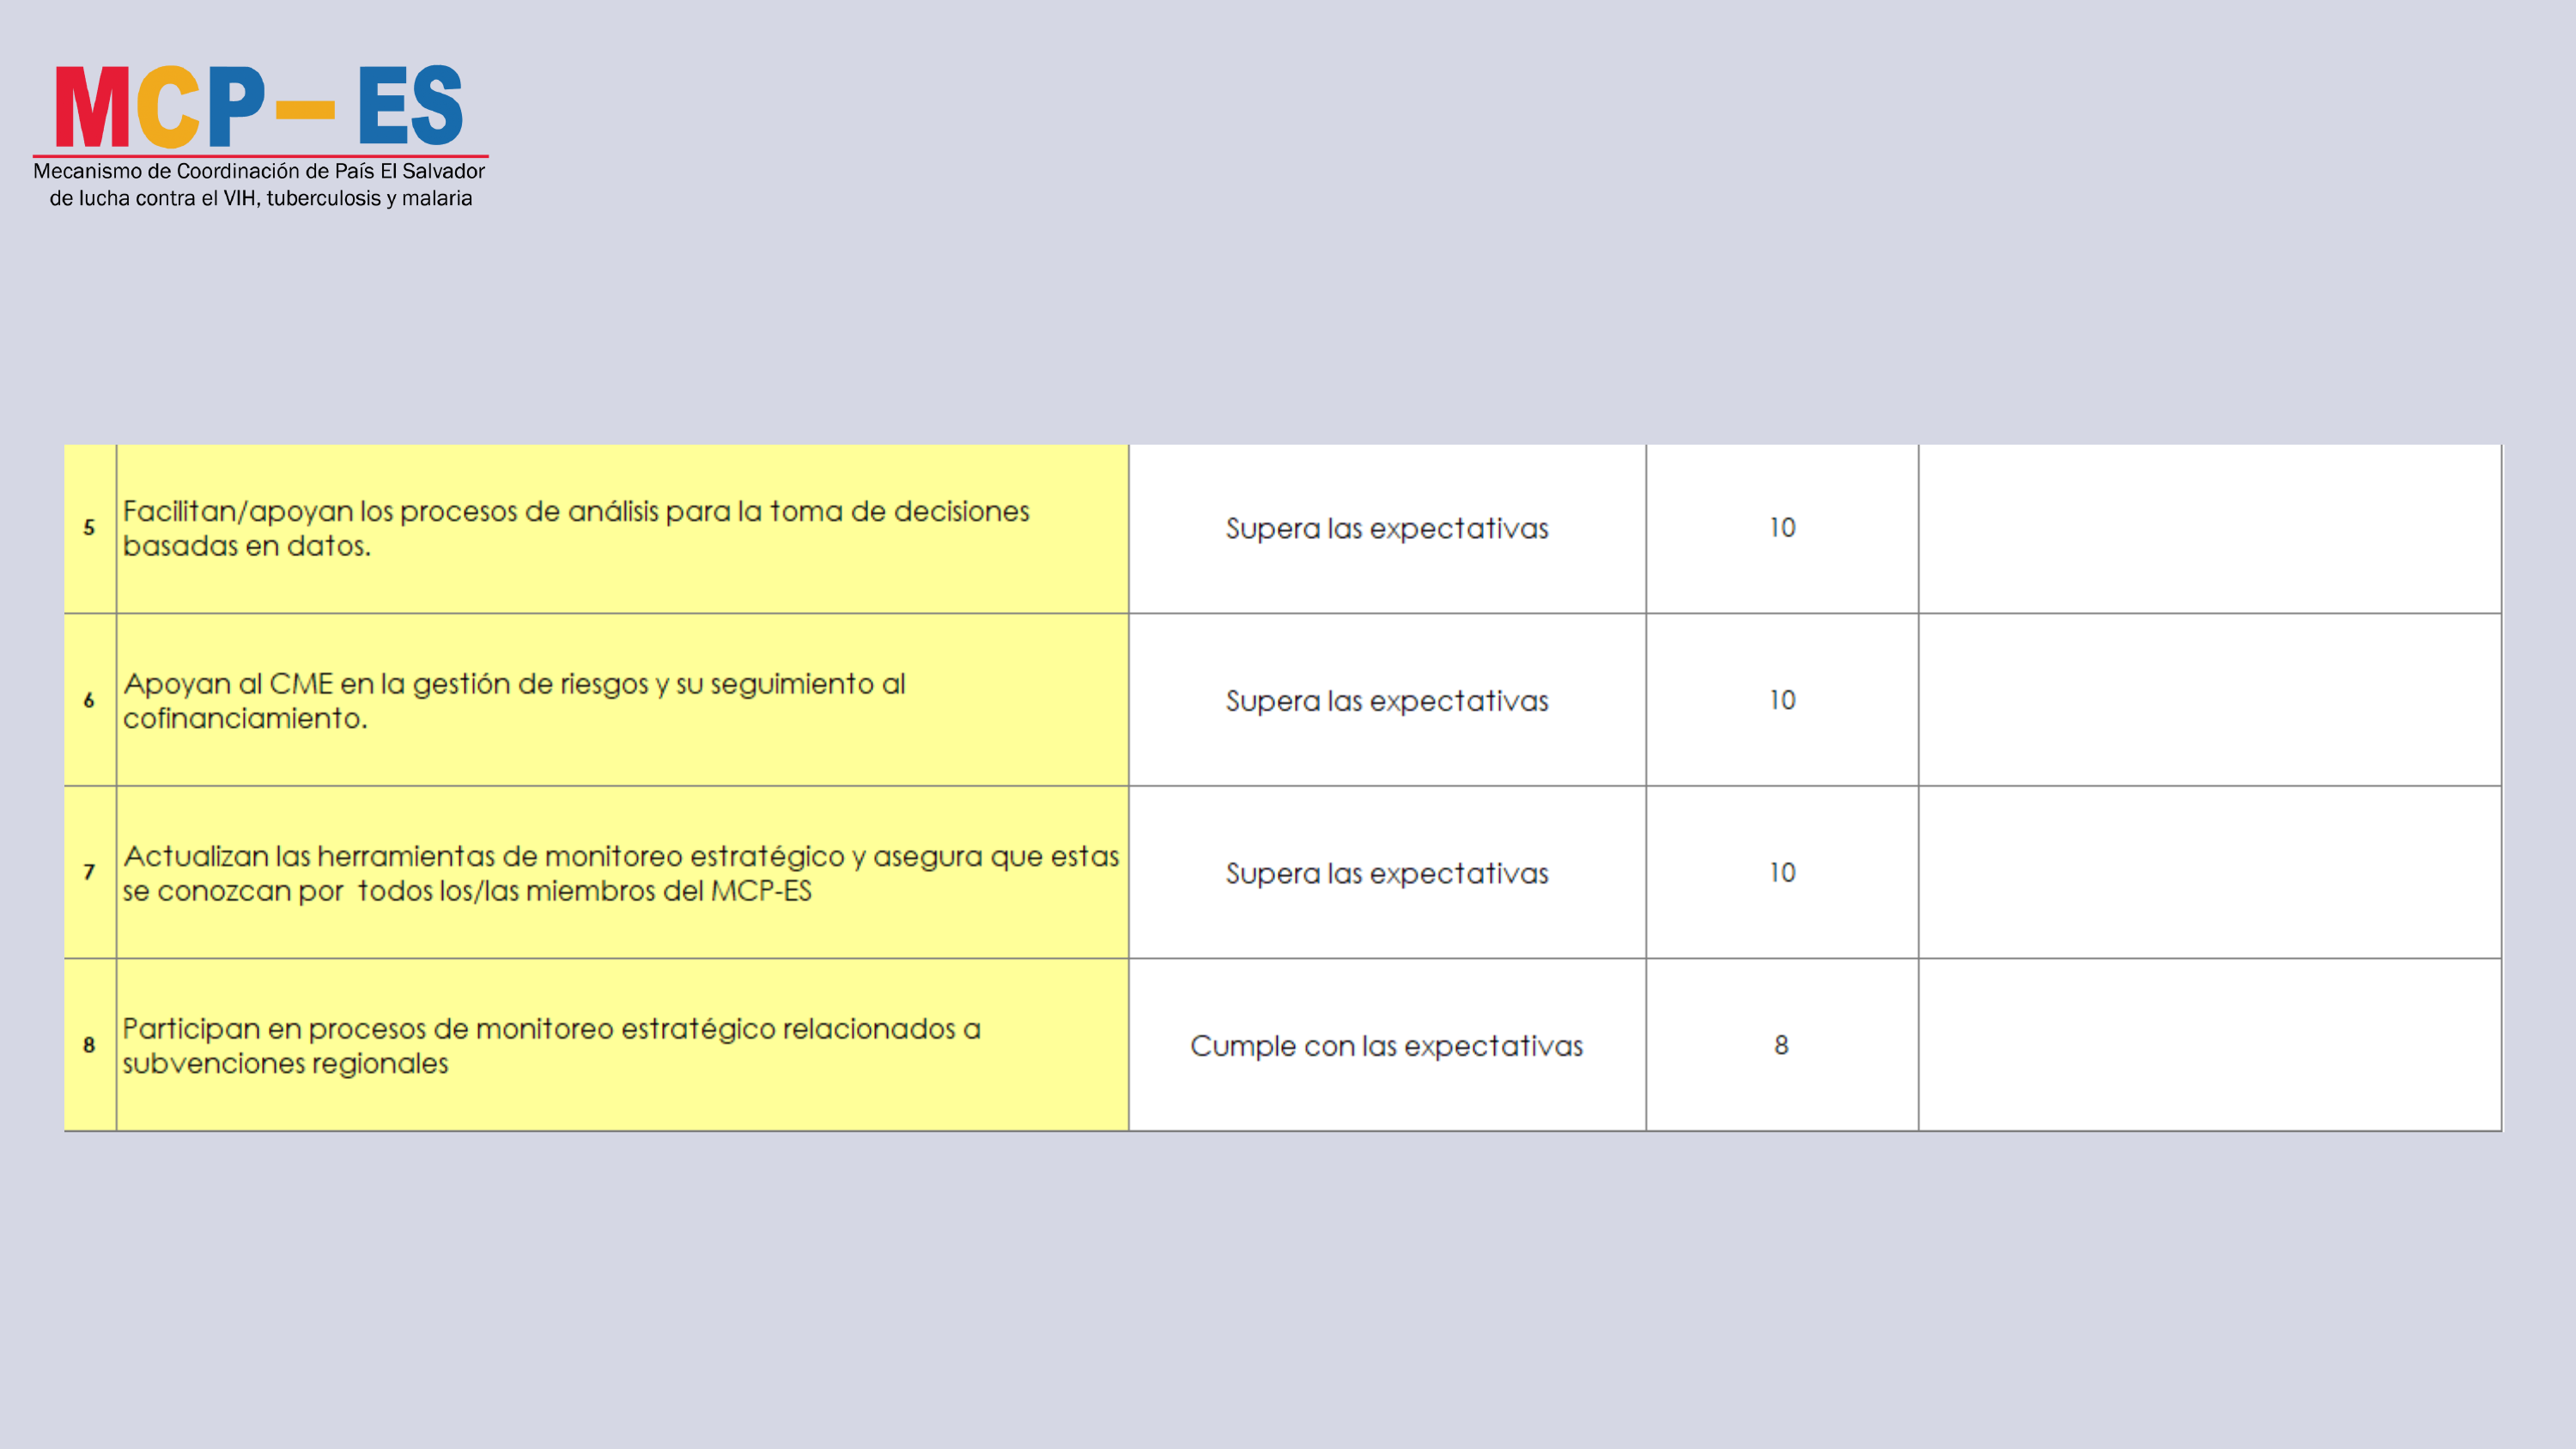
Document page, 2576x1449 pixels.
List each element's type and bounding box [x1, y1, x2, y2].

text_box [26, 56, 495, 217]
picture [64, 445, 2505, 1132]
